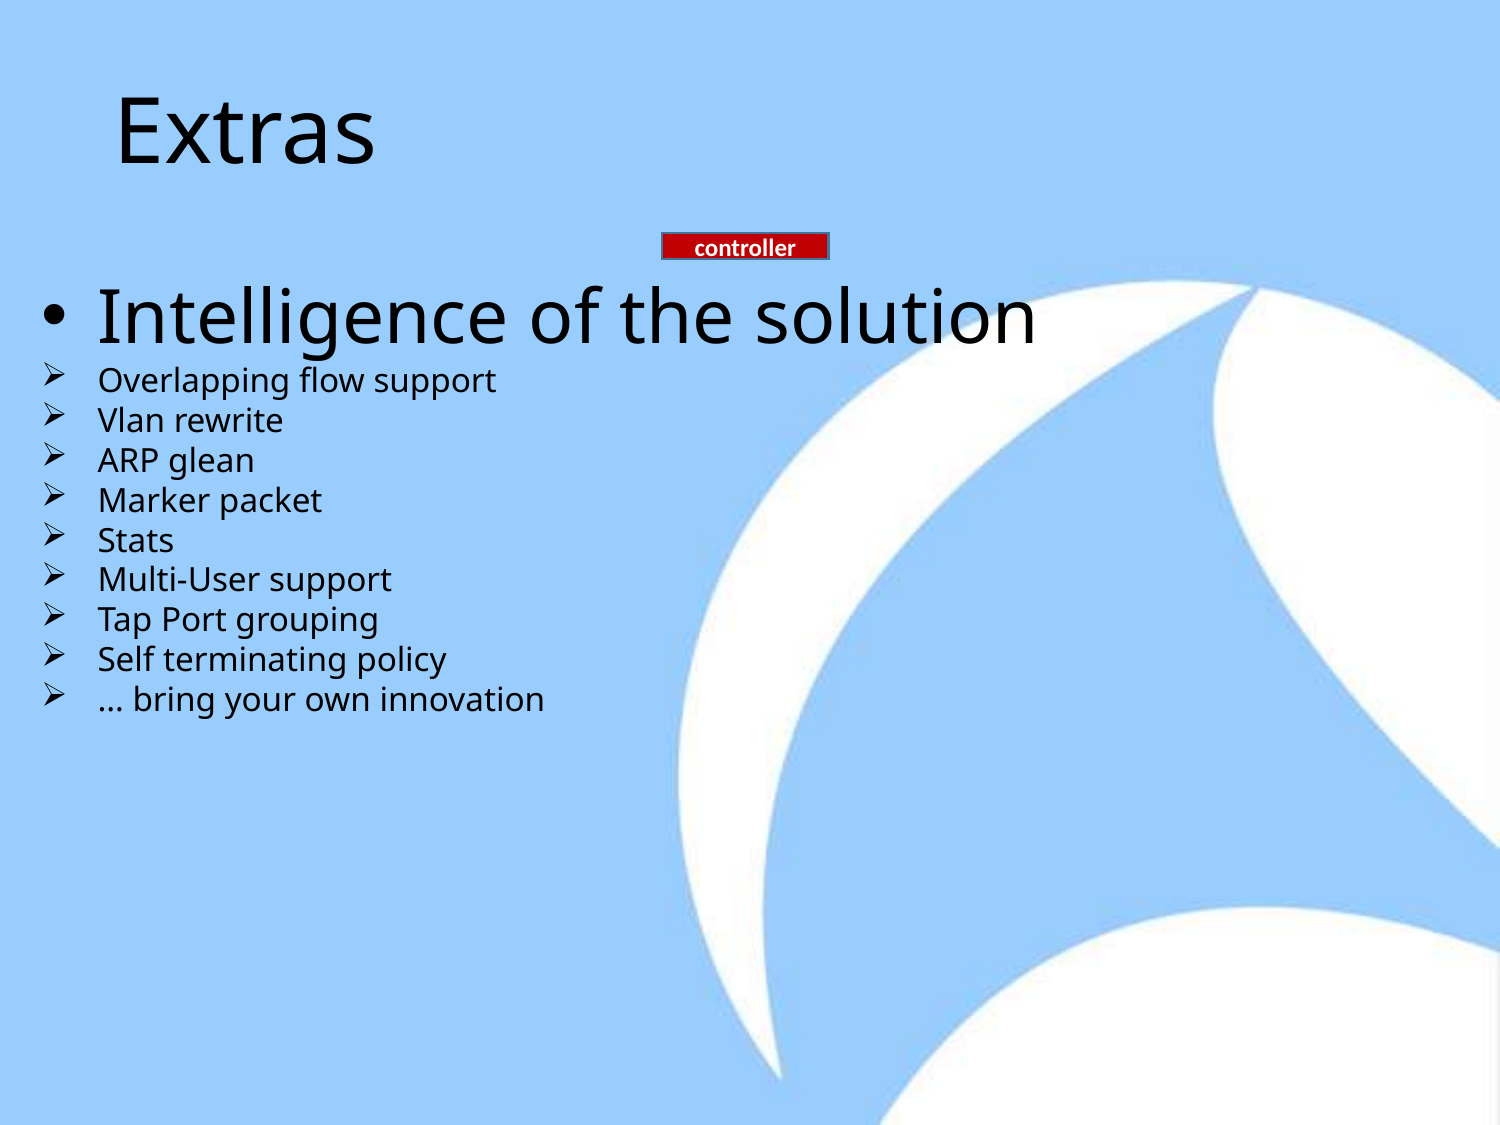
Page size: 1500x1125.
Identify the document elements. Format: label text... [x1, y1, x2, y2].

picture [0, 0, 1500, 1125]
text_box controller [661, 232, 830, 260]
title Extras [98, 50, 1393, 218]
text_box Intelligence of the solution Overlapping flow support Vlan rewrite ARP glean Marker packet Stats Multi-User support Tap Port grouping Self terminating policy … bring your own innovation [26, 261, 1411, 726]
